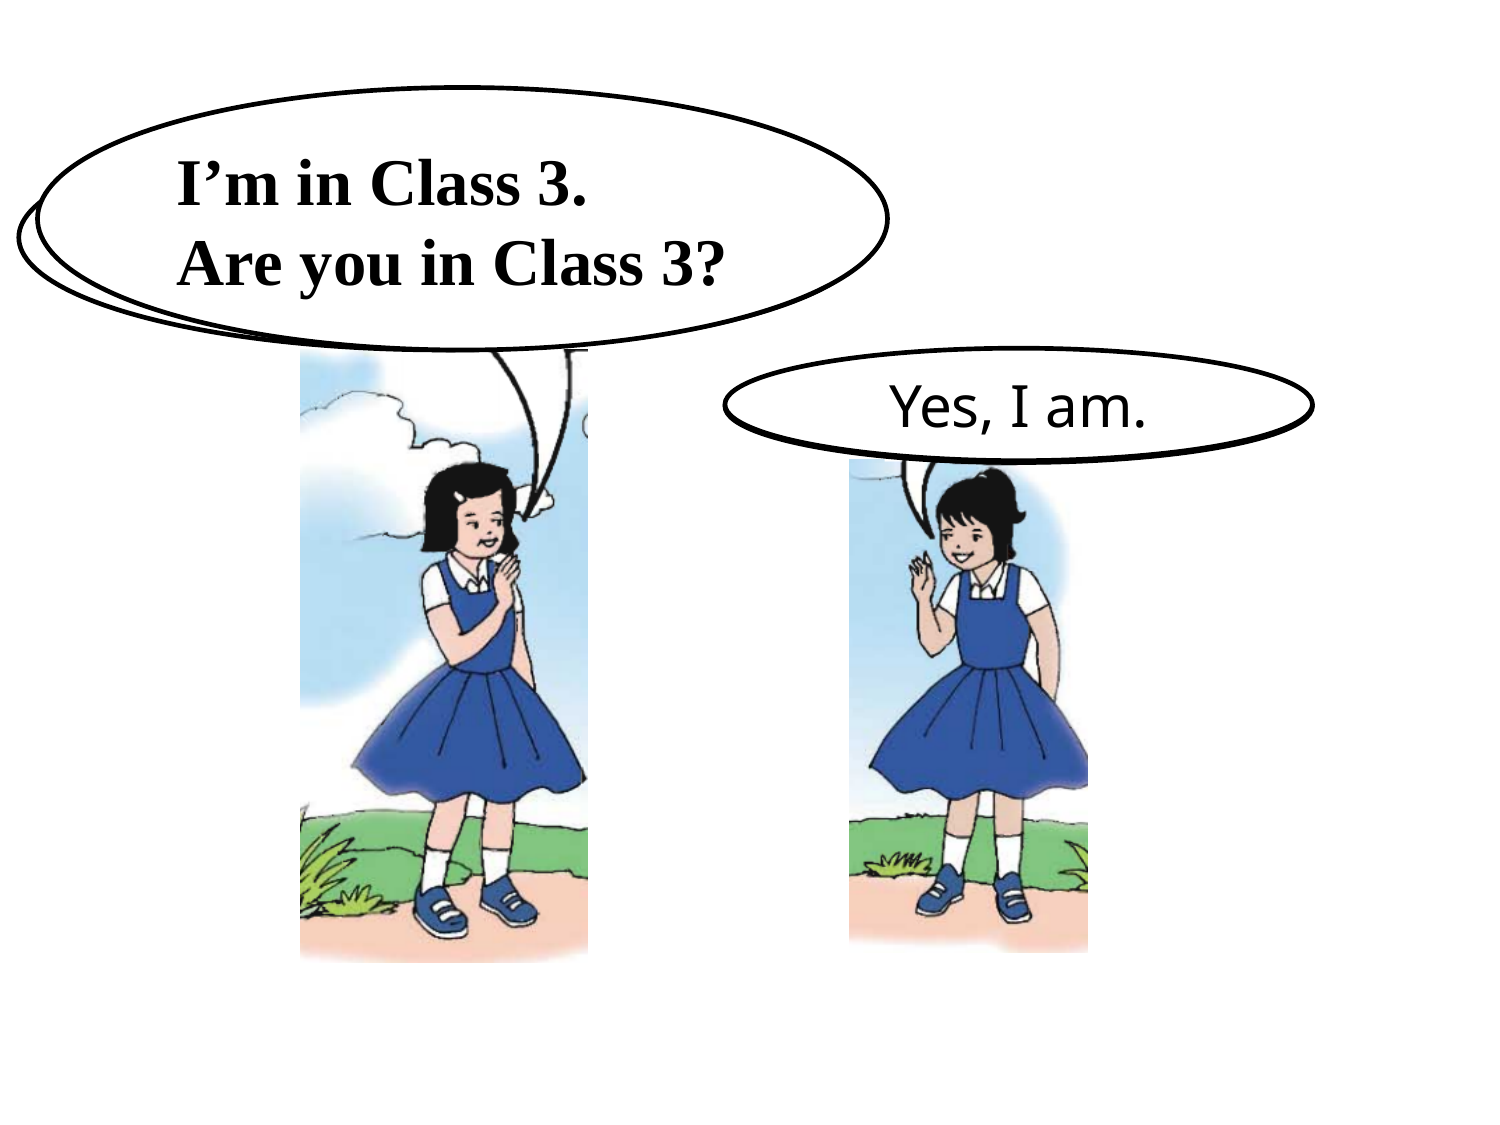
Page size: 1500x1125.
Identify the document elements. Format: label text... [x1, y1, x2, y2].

picture [849, 459, 1088, 953]
text_box Yes, I am. [723, 347, 1314, 461]
text_box I’m in Class 3. Are you in Class 3? [36, 86, 889, 349]
text_box Hi ! I’m Riya. What’s your name? [17, 201, 371, 349]
picture [299, 349, 588, 963]
